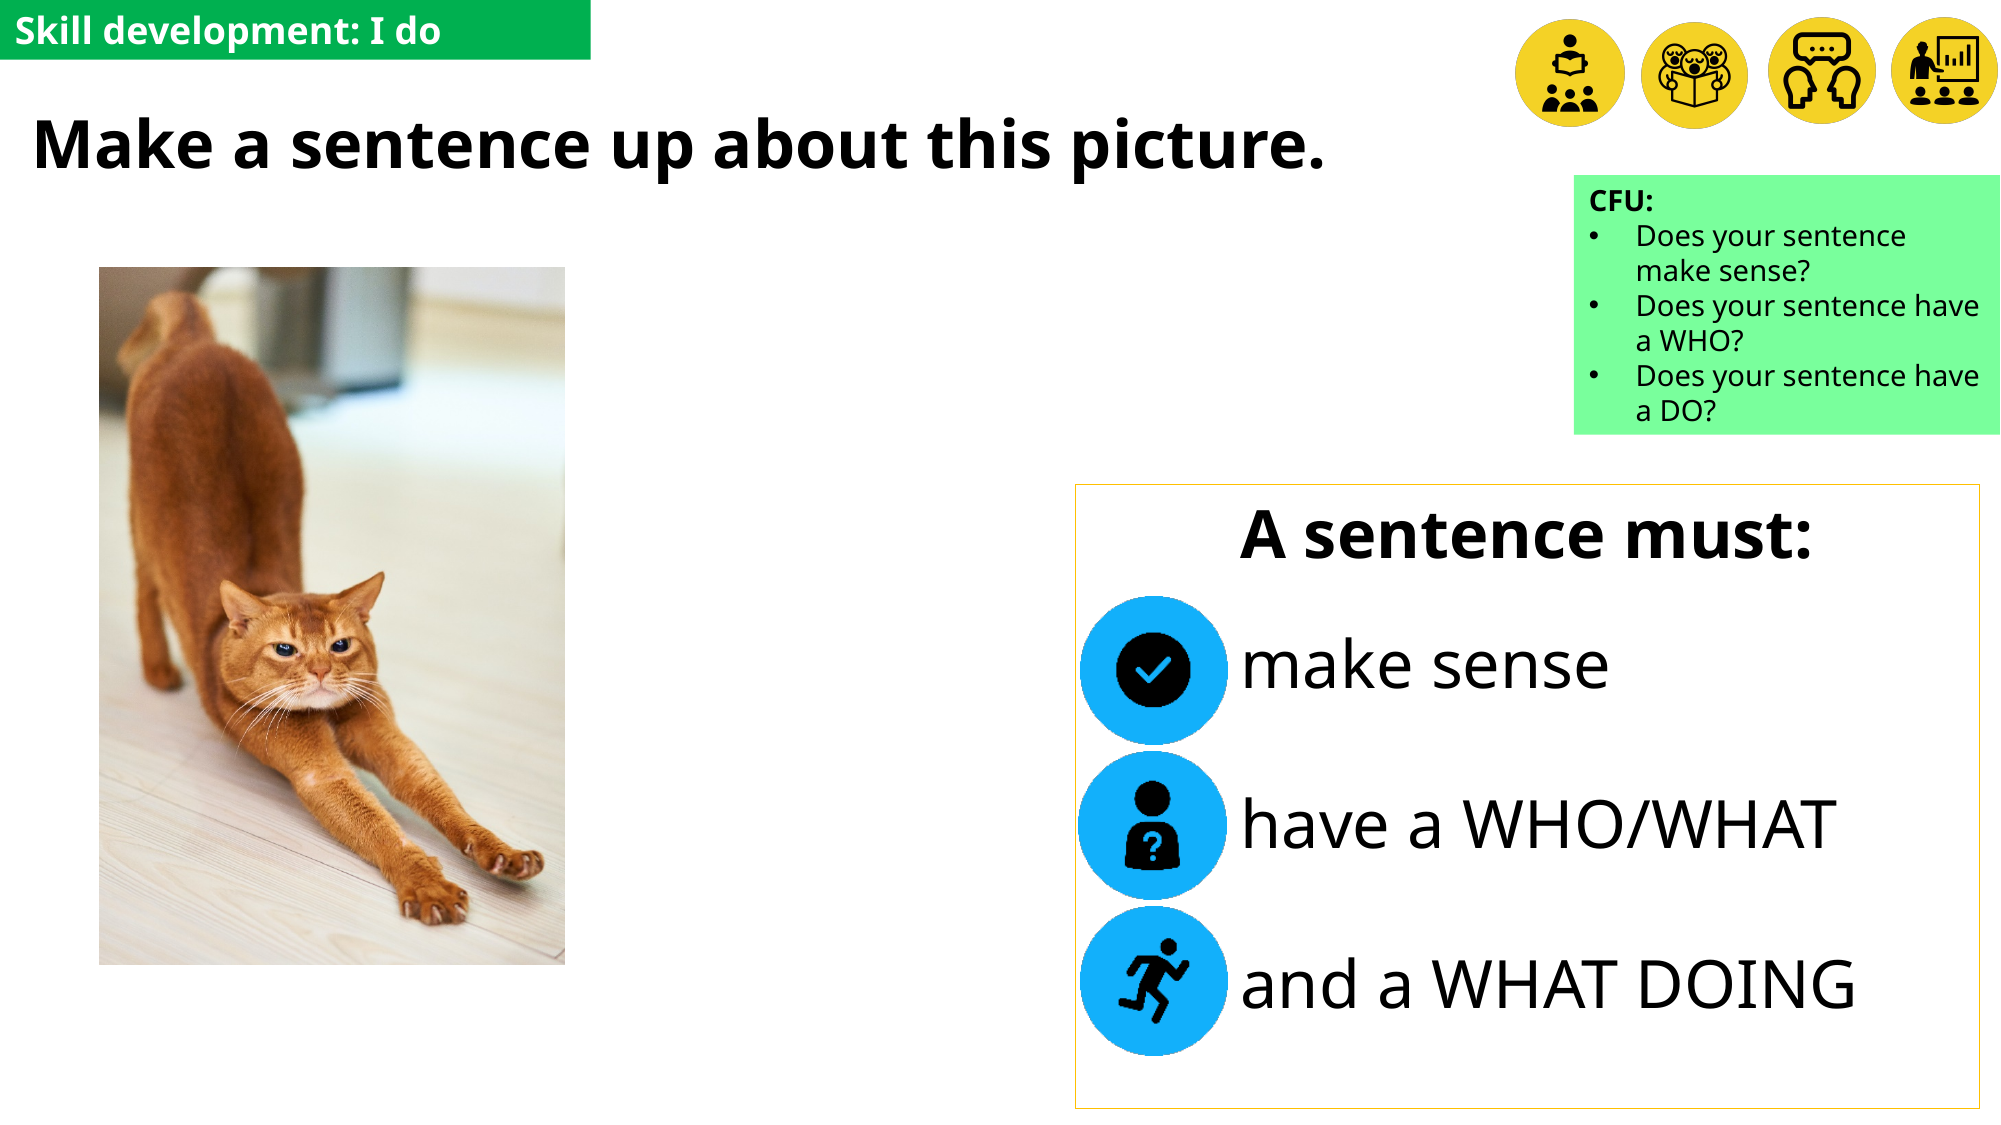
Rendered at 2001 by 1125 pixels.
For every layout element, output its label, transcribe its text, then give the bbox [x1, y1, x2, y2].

picture [1080, 680, 1144, 745]
picture [1078, 835, 1143, 900]
picture [1126, 823, 1179, 869]
picture [1162, 751, 1227, 816]
text_box CFU: Does your sentence make sense? Does your sentence have a WHO? Does your sentence have a DO? [1573, 175, 2000, 435]
picture [1513, 17, 1628, 129]
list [99, 267, 565, 965]
picture [1162, 940, 1175, 954]
picture [1164, 906, 1228, 971]
picture [1638, 20, 1750, 131]
picture [1164, 991, 1228, 1056]
picture [1078, 751, 1143, 816]
picture [1120, 957, 1188, 1022]
picture [1162, 835, 1227, 900]
picture [1080, 596, 1144, 661]
picture [1164, 680, 1228, 745]
text_box Make a sentence up about this picture. [16, 103, 1467, 180]
picture [1889, 15, 2000, 126]
picture [1136, 782, 1169, 815]
picture [1080, 991, 1144, 1056]
text_box A sentence must: make sense have a WHO/WHAT and a WHAT DOING [1075, 484, 1980, 1109]
picture [1080, 906, 1144, 971]
picture [1118, 634, 1189, 706]
text_box Skill development: I do [0, 0, 591, 60]
picture [1766, 15, 1878, 126]
picture [1164, 596, 1228, 661]
